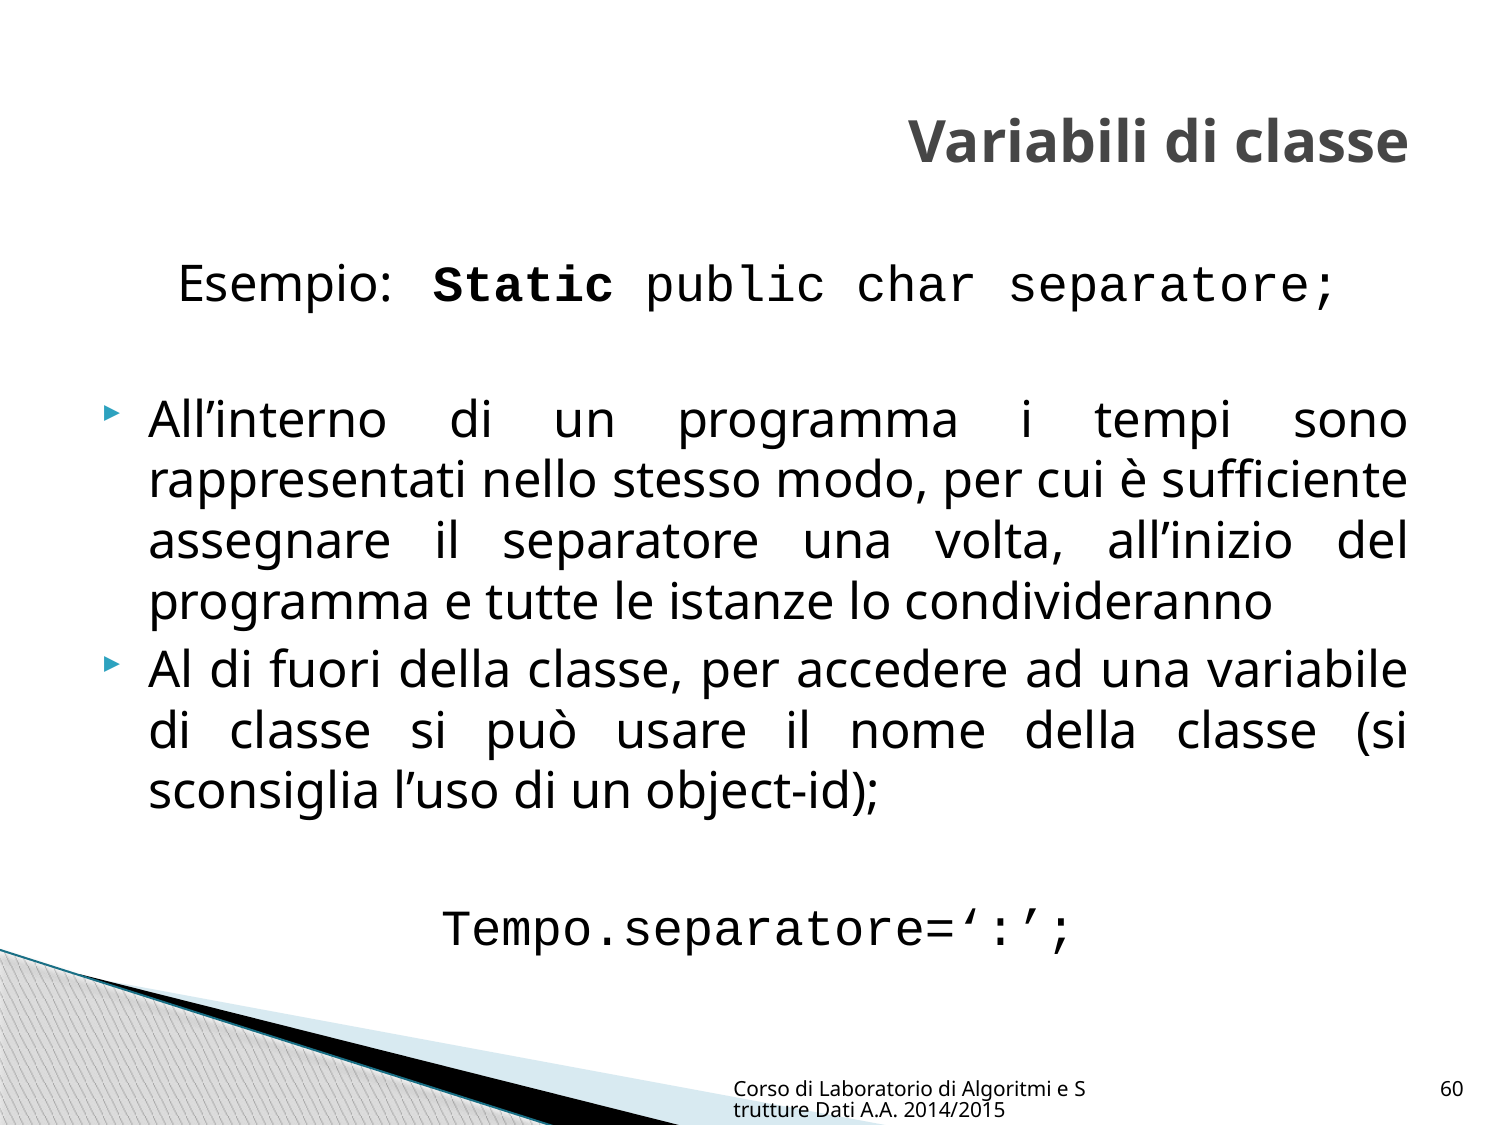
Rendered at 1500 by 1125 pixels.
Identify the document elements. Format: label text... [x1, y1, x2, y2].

title Variabili di classe [75, 45, 1425, 233]
slide_number 60 [1418, 1051, 1479, 1112]
footer Corso di Laboratorio di Algoritmi e Strutture Dati A.A. 2014/2015 [718, 1051, 1105, 1112]
list Esempio: Static public char separatore; All’interno di un programma i tempi sono rappresentati nello stesso modo, per cui è sufficiente assegnare il separatore una volta, all’inizio del programma e tutte le istanze lo condivideranno Al di fuori della classe, per accedere ad una variabile di classe si può usare il nome della classe (si sconsiglia l’uso di un object-id); Tempo.separatore=‘:’; [75, 243, 1425, 986]
